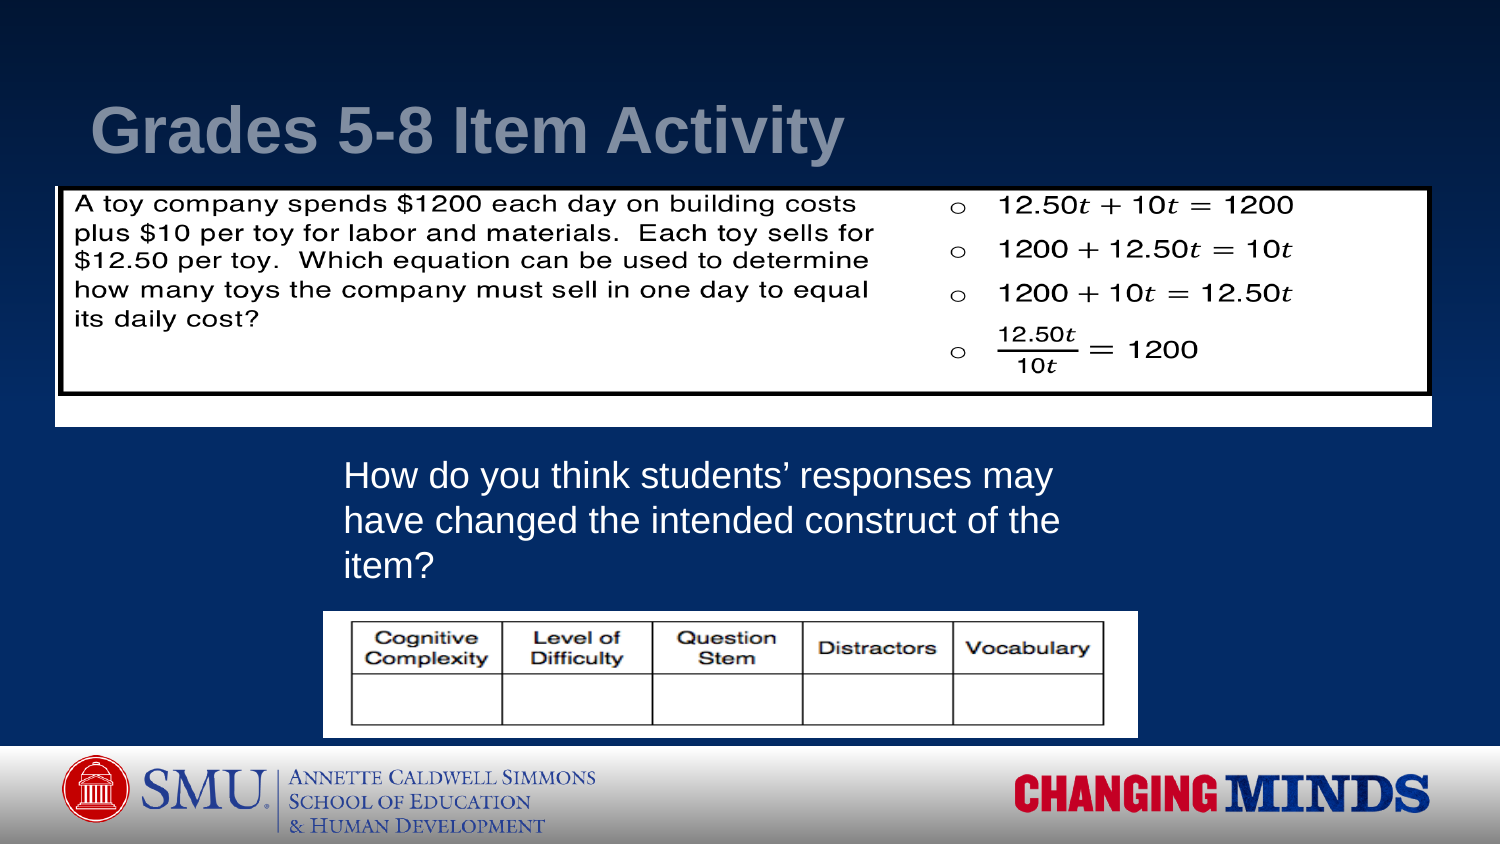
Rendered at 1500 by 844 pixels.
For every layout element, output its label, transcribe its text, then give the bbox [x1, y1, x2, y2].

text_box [55, 186, 1432, 427]
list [323, 445, 1139, 844]
title Grades 5-8 Item Activity [75, 0, 1425, 175]
picture [1139, 767, 1434, 820]
picture [62, 755, 323, 833]
